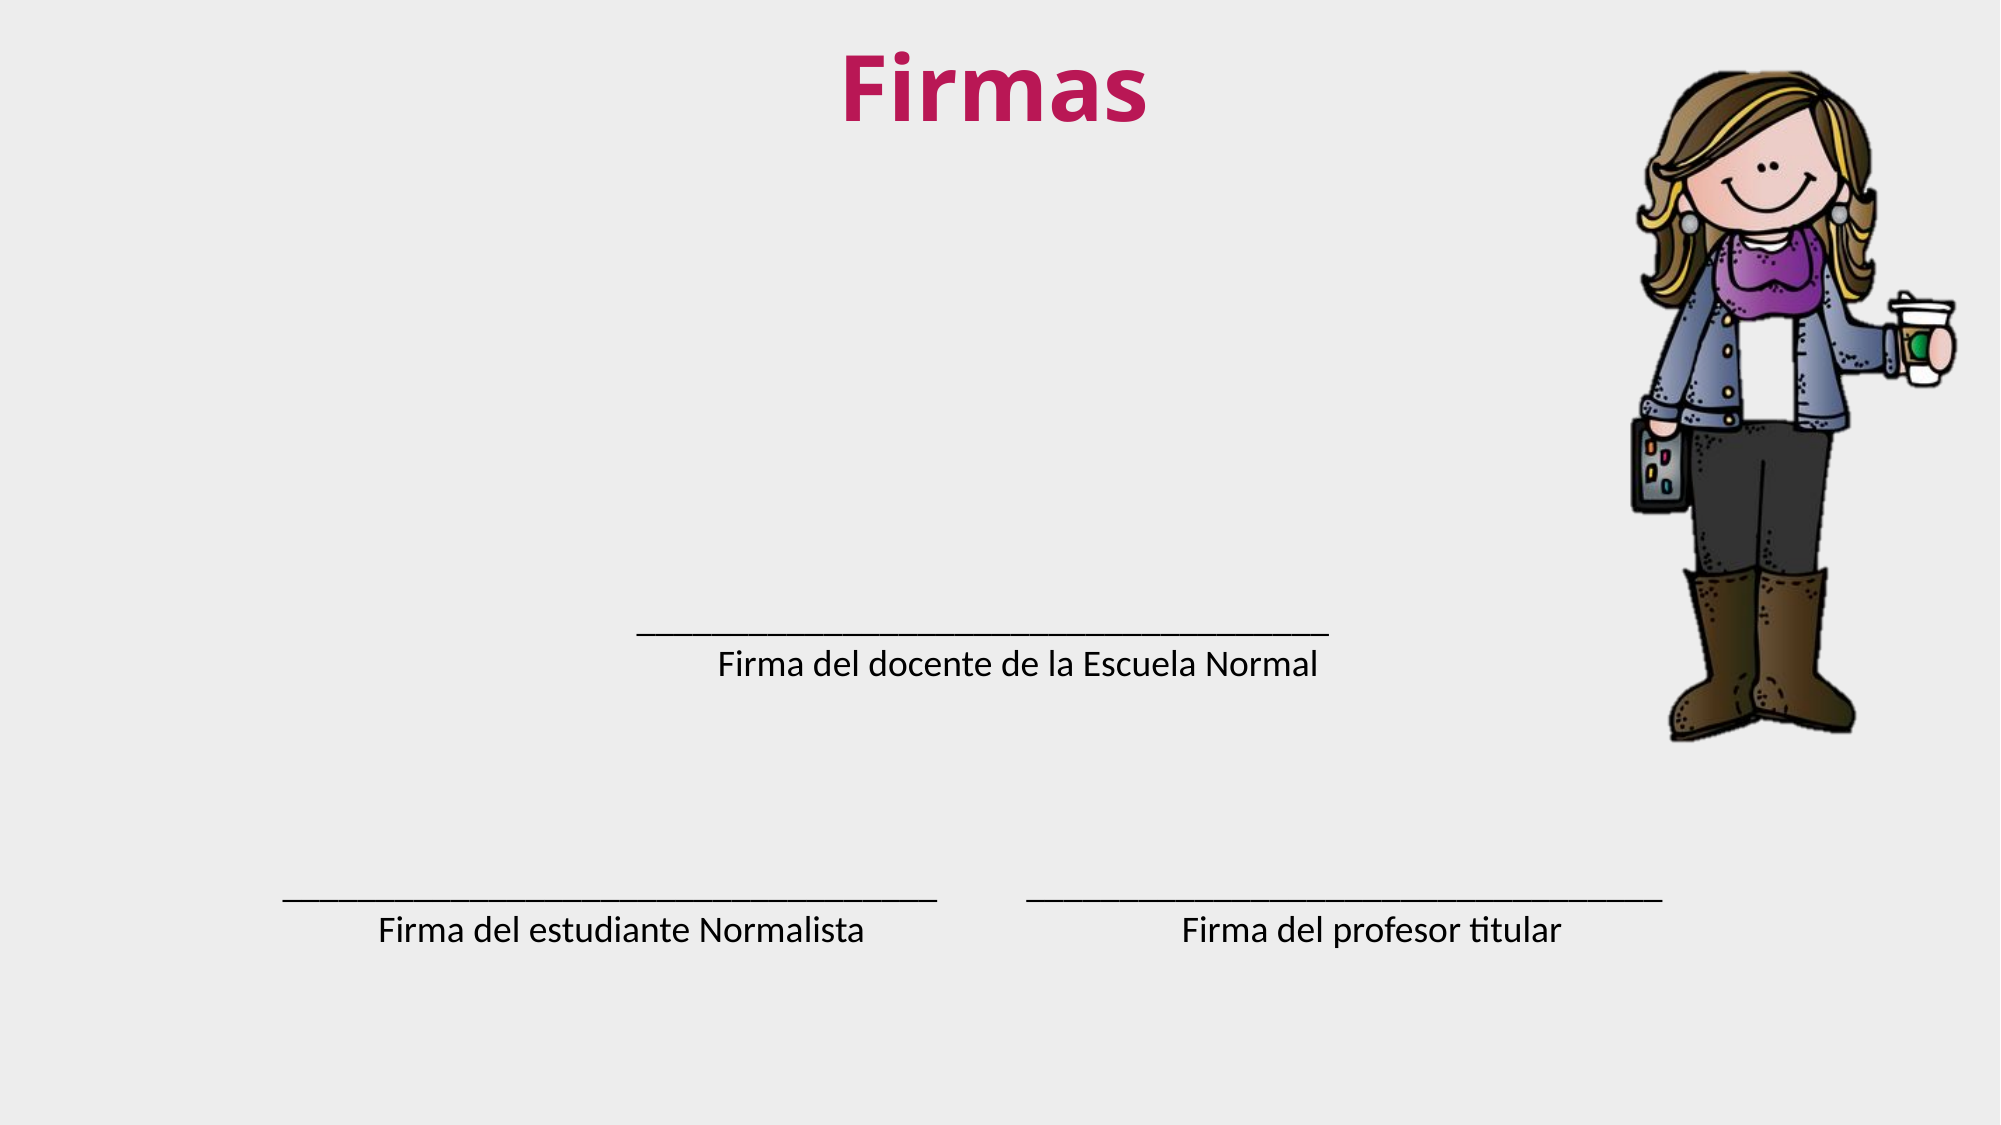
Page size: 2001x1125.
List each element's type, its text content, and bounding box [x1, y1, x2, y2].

text_box ___________________________________ Firma del estudiante Normalista [267, 852, 977, 958]
text_box _____________________________________ Firma del docente de la Escuela Normal [621, 586, 1449, 691]
picture [1630, 66, 1961, 760]
text_box Firmas [657, 22, 1331, 148]
text_box __________________________________ Firma del profesor titular [1011, 852, 1750, 958]
